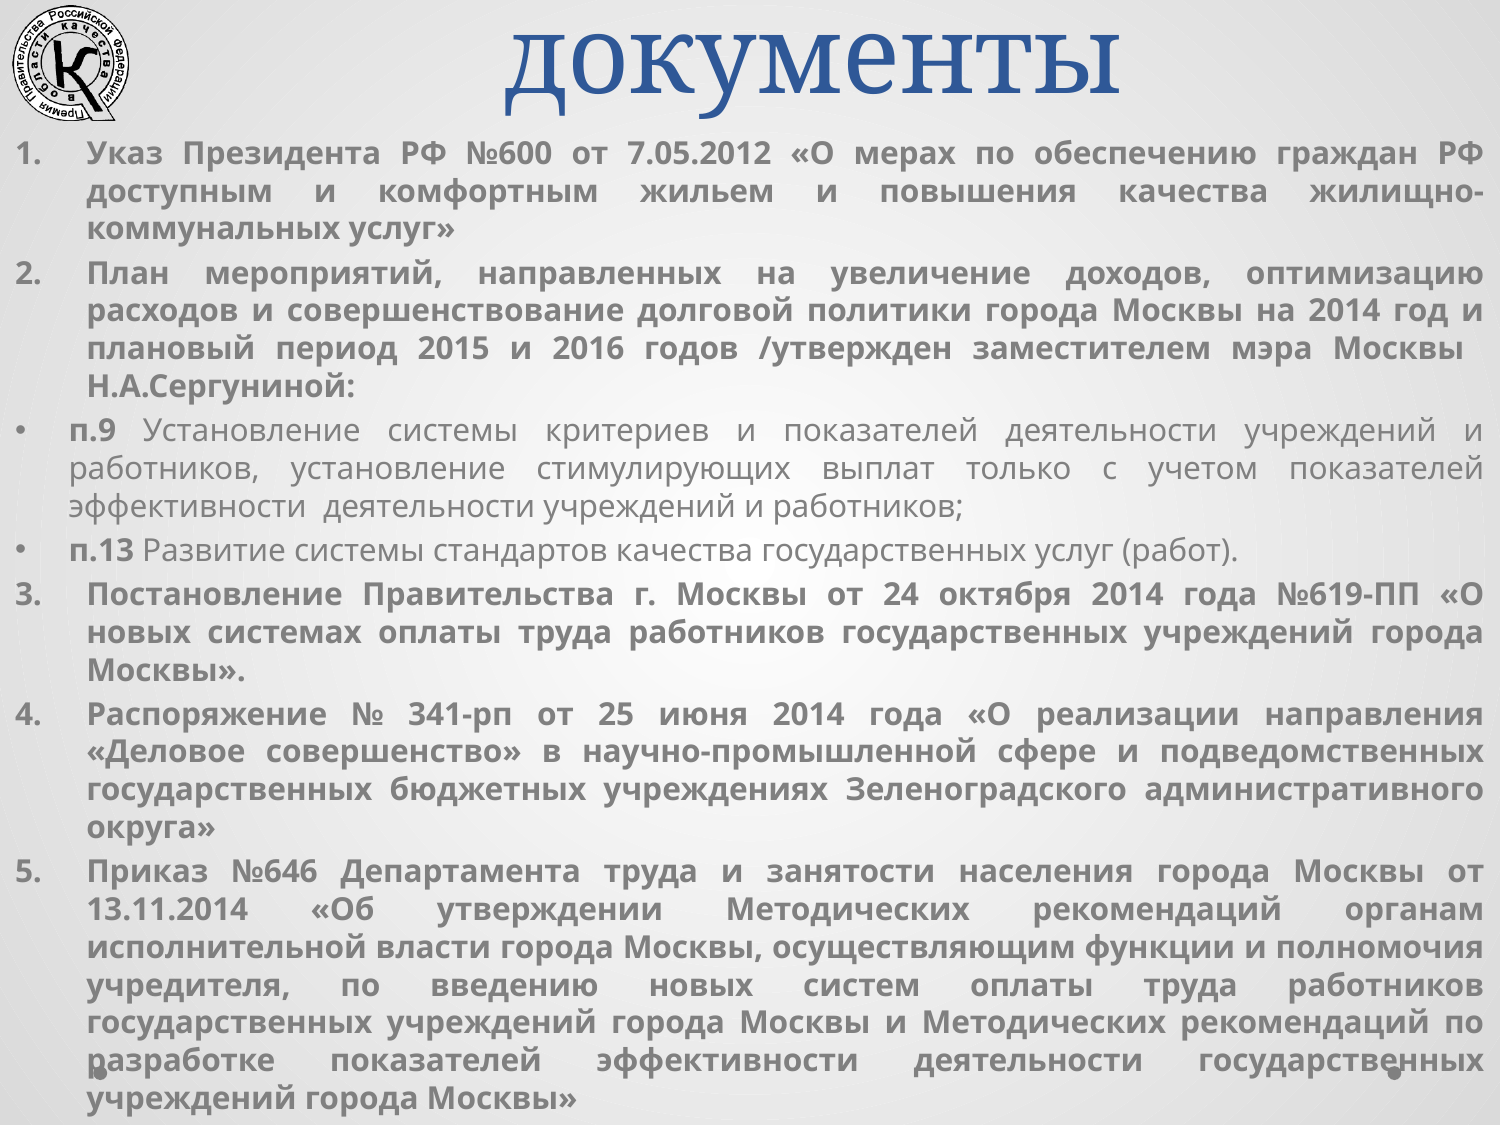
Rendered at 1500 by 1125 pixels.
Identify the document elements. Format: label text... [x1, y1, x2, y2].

title Нормативные документы [128, 0, 1500, 123]
picture [11, 5, 129, 121]
list Указ Президента РФ №600 от 7.05.2012 «О мерах по обеспечению граждан РФ доступным и комфортным жильем и повышения качества жилищно-коммунальных услуг» План мероприятий, направленных на увеличение доходов, оптимизацию расходов и совершенствование долговой политики города Москвы на 2014 год и плановый период 2015 и 2016 годов /утвержден заместителем мэра Москвы Н.А.Сергуниной: п.9 Установление системы критериев и показателей деятельности учреждений и работников, установление стимулирующих выплат только с учетом показателей эффективности деятельности учреждений и работников; п.13 Развитие системы стандартов качества государственных услуг (работ). Постановление Правительства г. Москвы от 24 октября 2014 года №619-ПП «О новых системах оплаты труда работников государственных учреждений города Москвы». Распоряжение № 341-рп от 25 июня 2014 года «О реализации направления «Деловое совершенство» в научно-промышленной сфере и подведомственных государственных бюджетных учреждениях Зеленоградского административного округа» Приказ №646 Департамента труда и занятости населения города Москвы от 13.11.2014 «Об утверждении Методических рекомендаций органам исполнительной власти города Москвы, осуществляющим функции и полномочия учредителя, по введению новых систем оплаты труда работников государственных учреждений города Москвы и Методических рекомендаций по разработке показателей эффективности деятельности государственных учреждений города Москвы» [0, 125, 1500, 1125]
